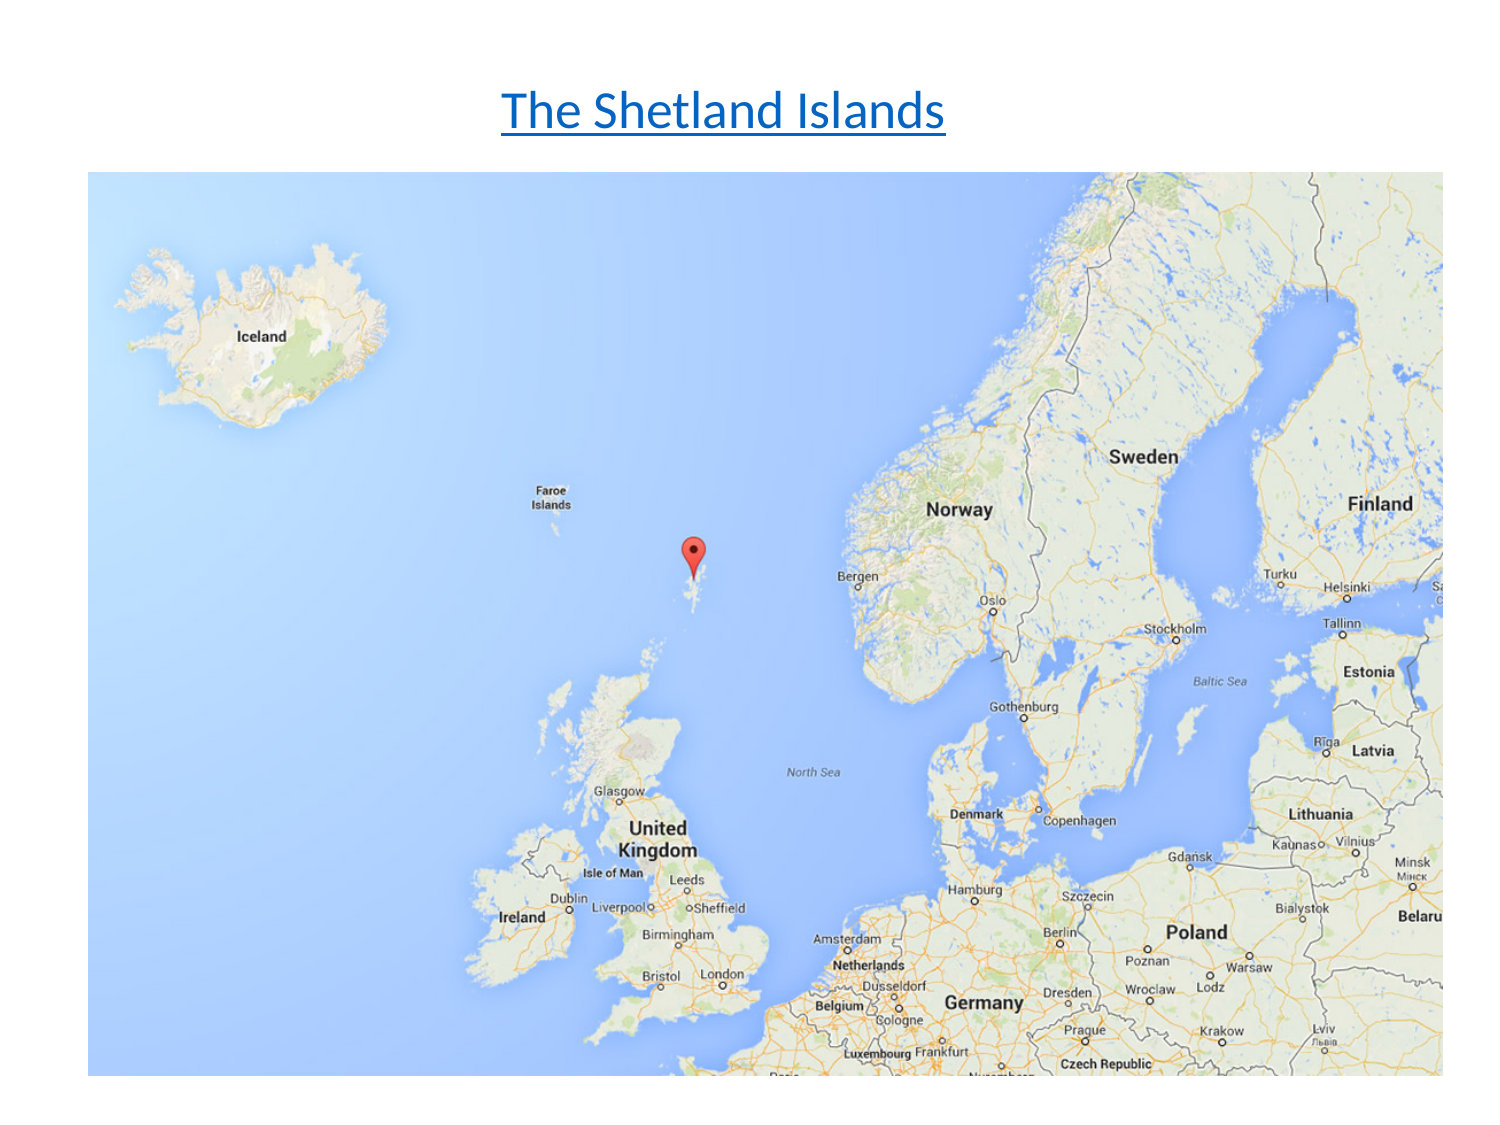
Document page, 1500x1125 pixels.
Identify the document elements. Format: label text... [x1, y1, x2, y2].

list The Shetland Islands [76, 30, 1371, 149]
picture [88, 172, 1443, 1076]
